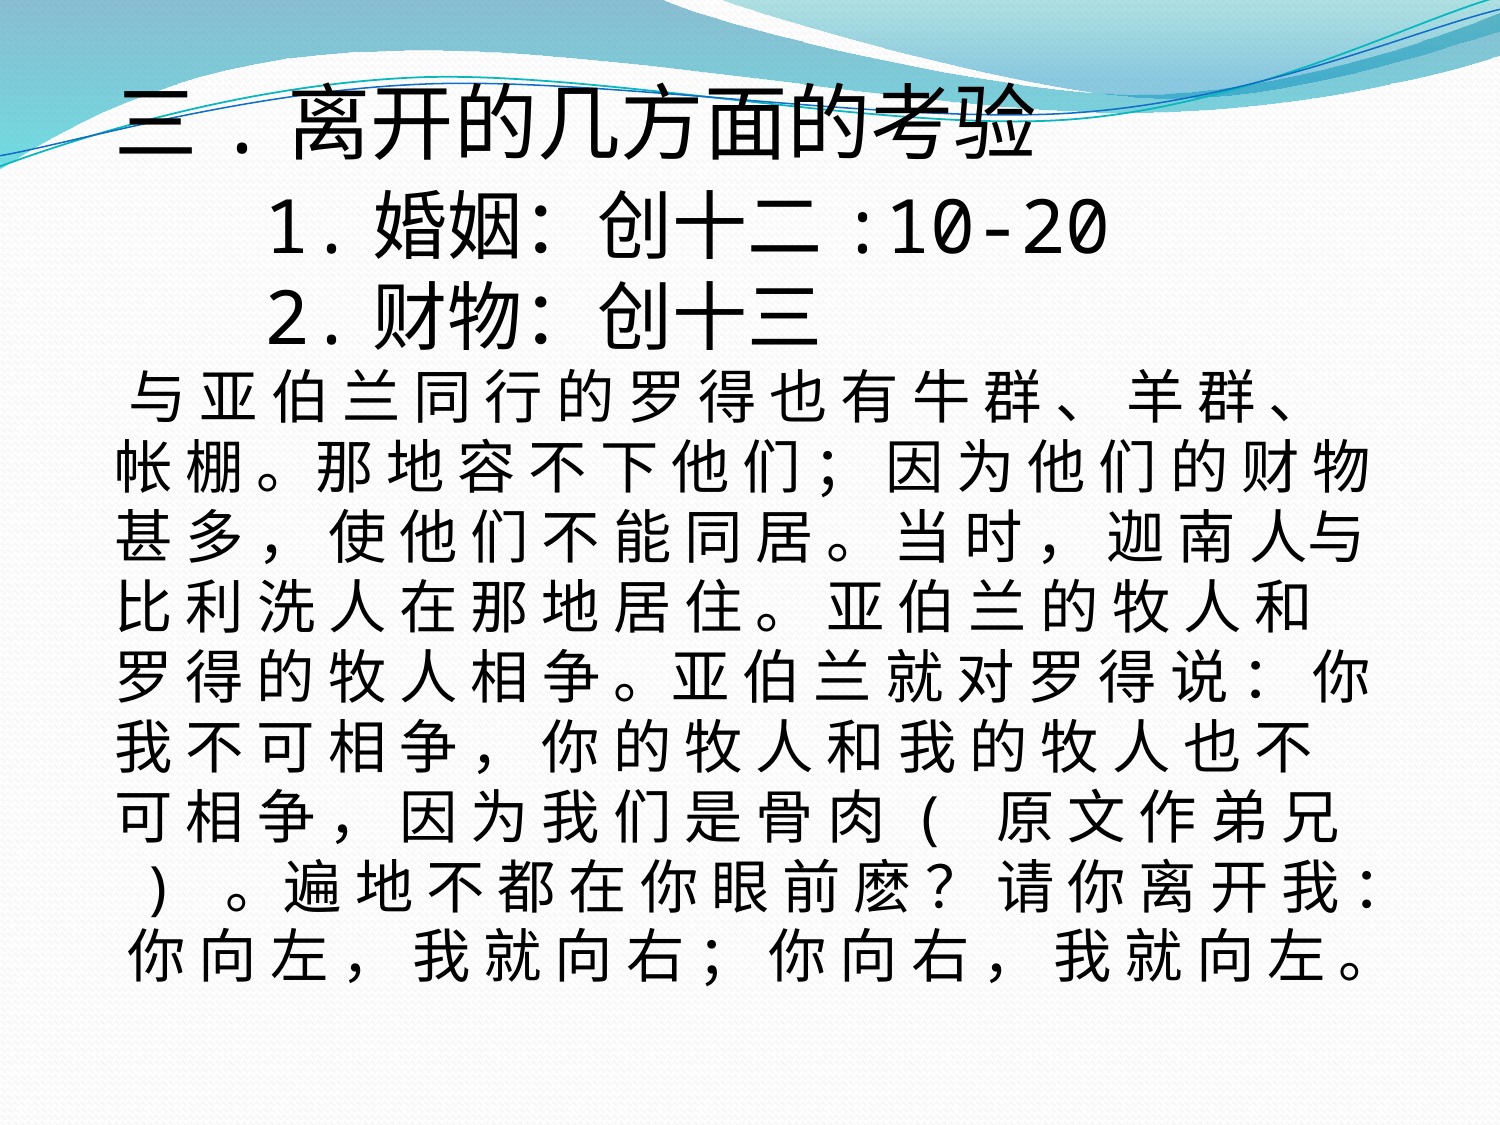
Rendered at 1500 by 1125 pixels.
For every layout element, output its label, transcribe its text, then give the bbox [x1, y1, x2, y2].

text_box 三.离开的几方面的考验 1.婚姻：创十二:10-20 2.财物：创十三 与 亚 伯 兰 同 行 的 罗 得 也 有 牛 群 、 羊 群 、 帐 棚 。那 地 容 不 下 他 们 ； 因 为 他 们 的 财 物 甚 多 ， 使 他 们 不 能 同 居 。 当 时 ， 迦 南 人与 比 利 洗 人 在 那 地 居 住 。 亚 伯 兰 的 牧 人 和 罗 得 的 牧 人 相 争 。亚 伯 兰 就 对 罗 得 说 ： 你 我 不 可 相 争 ， 你 的 牧 人 和 我 的 牧 人 也 不 可 相 争 ， 因 为 我 们 是 骨 肉 ( 原 文 作 弟 兄 ) 。遍 地 不 都 在 你 眼 前 麽 ？ 请 你 离 开 我 ： 你 向 左 ， 我 就 向 右 ； 你 向 右 ， 我 就 向 左 。 [99, 62, 1388, 1125]
